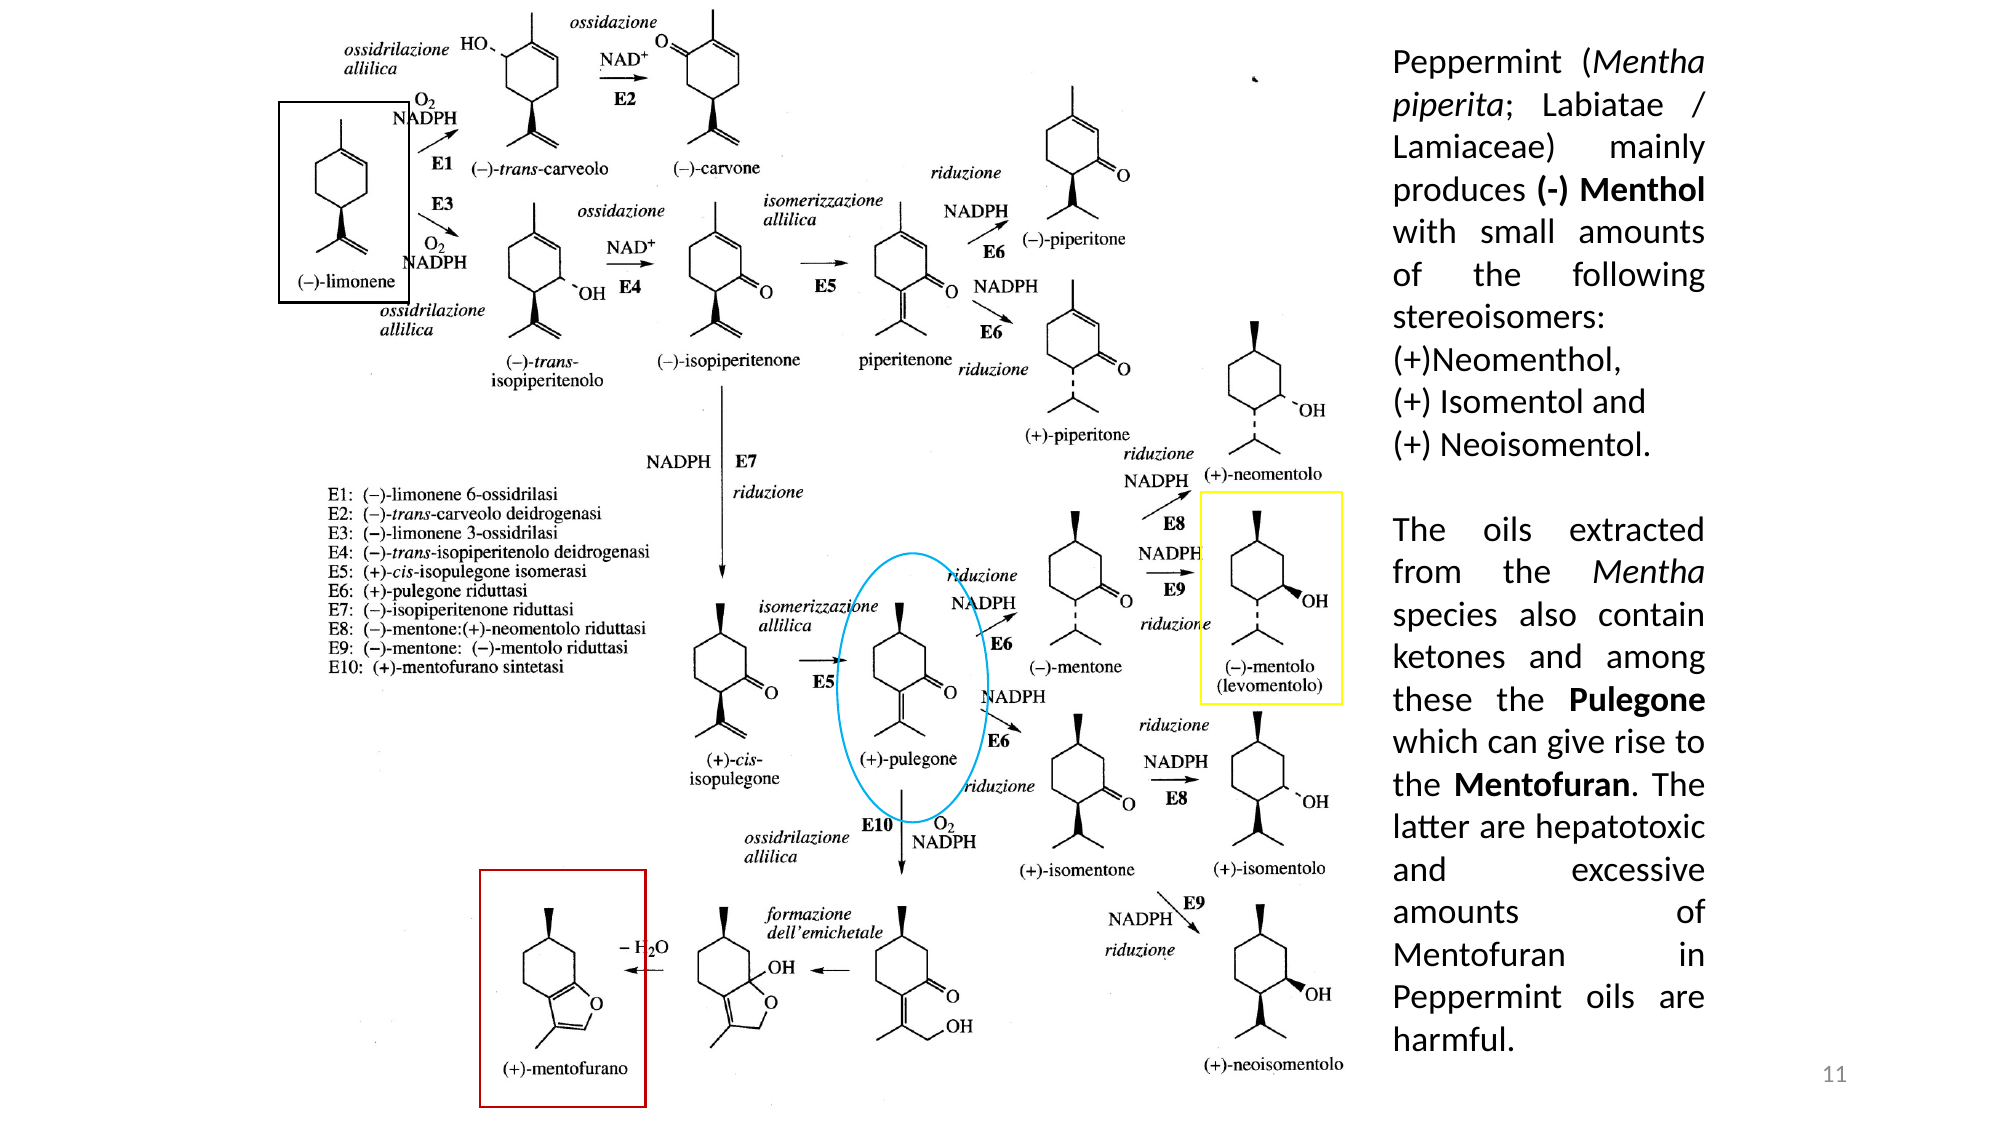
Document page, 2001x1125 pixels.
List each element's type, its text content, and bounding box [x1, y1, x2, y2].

picture [245, 0, 1378, 1107]
text_box Peppermint (Mentha piperita; Labiatae / Lamiaceae) mainly produces (-) Menthol with small amounts of the following stereoisomers: (+)Neomenthol, (+) Isomentol and (+) Neoisomentol. The oils extracted from the Mentha species also contain ketones and among these the Pulegone which can give rise to the Mentofuran. The latter are hepatotoxic and excessive amounts of Mentofuran in Peppermint oils are harmful. [1378, 30, 1721, 1066]
slide_number 11 [1412, 1042, 1863, 1103]
